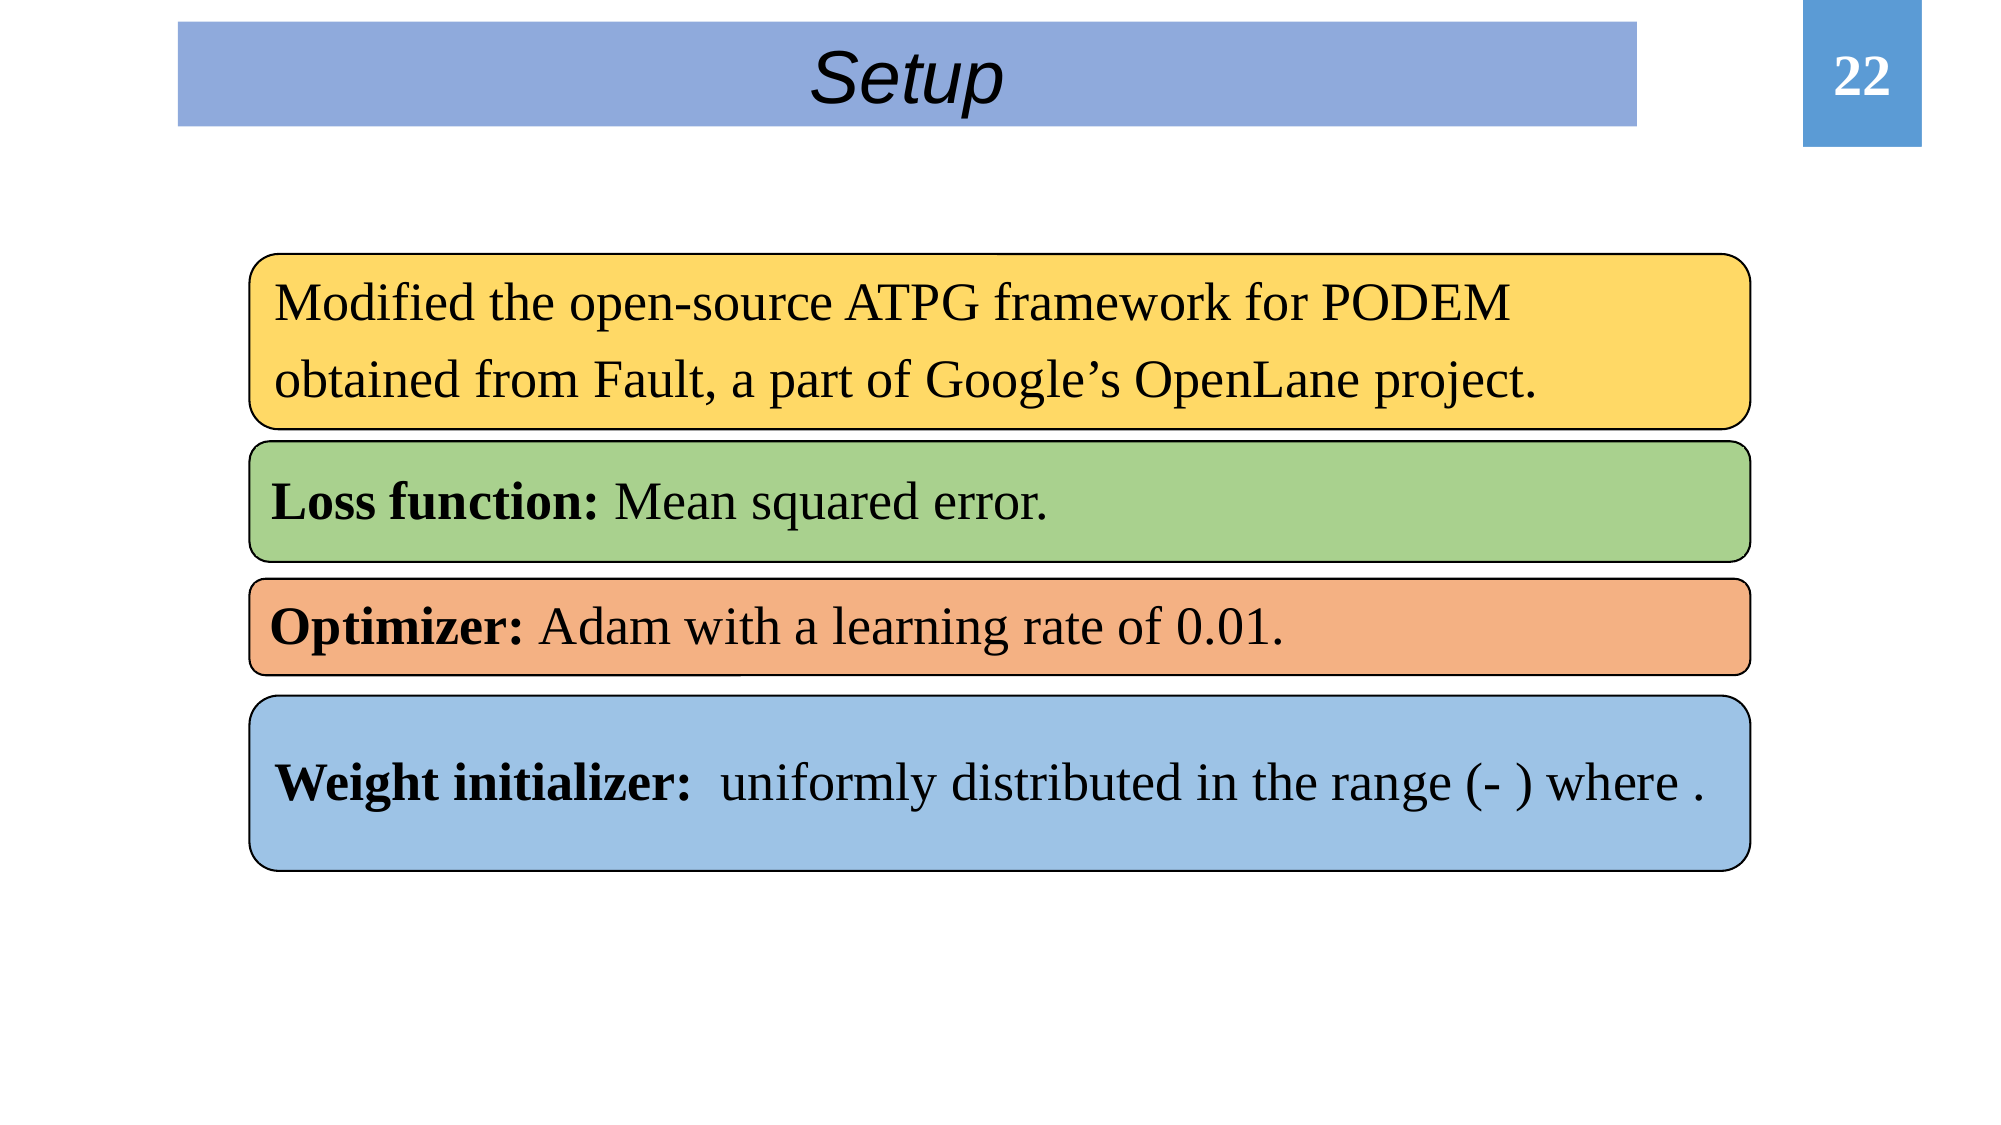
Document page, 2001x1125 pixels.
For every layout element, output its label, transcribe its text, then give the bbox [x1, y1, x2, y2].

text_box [249, 253, 1751, 871]
text_box Setup [177, 21, 1637, 127]
